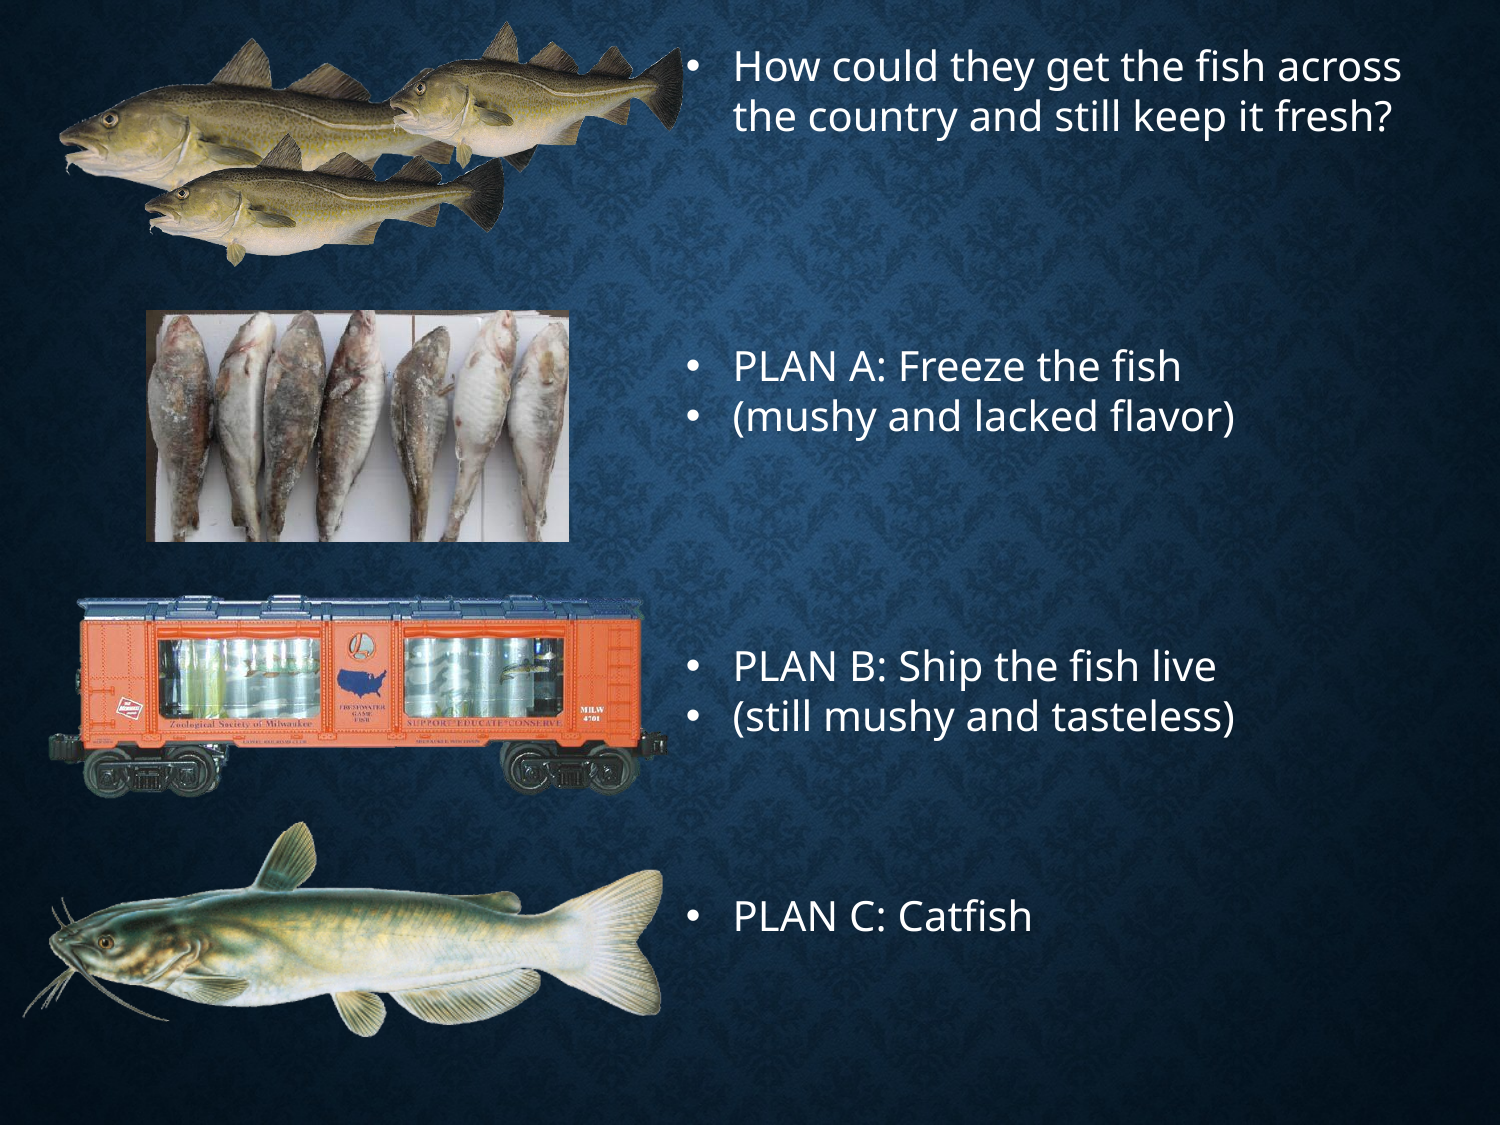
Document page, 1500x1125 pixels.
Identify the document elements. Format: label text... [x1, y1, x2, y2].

picture [0, 0, 1500, 1125]
text_box How could they get the fish across the country and still keep it fresh? PLAN A: Freeze the fish (mushy and lacked flavor) PLAN B: Ship the fish live (still mushy and tasteless) PLAN C: Catfish [670, 32, 1487, 1048]
